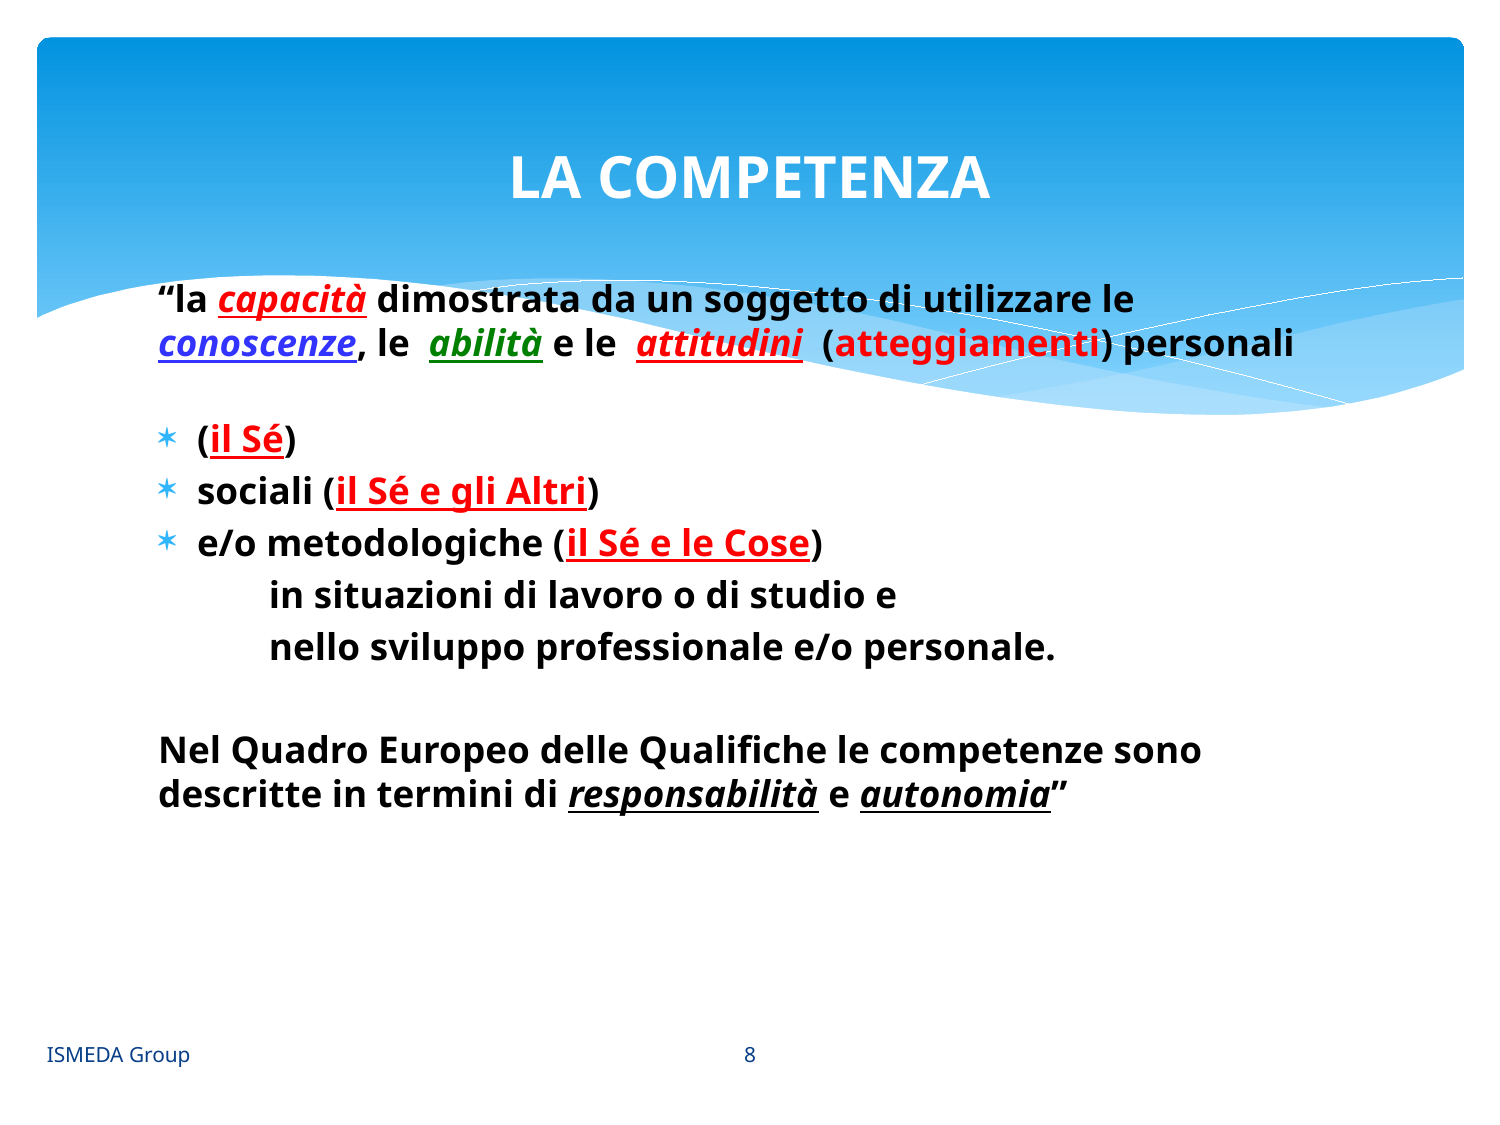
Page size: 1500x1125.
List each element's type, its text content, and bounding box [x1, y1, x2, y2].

slide_number 8 [654, 1025, 846, 1086]
footer ISMEDA Group [31, 1025, 653, 1086]
title LA COMPETENZA [75, 90, 1425, 261]
list “la capacità dimostrata da un soggetto di utilizzare le conoscenze, le abilità e le attitudini (atteggiamenti) personali (il Sé) sociali (il Sé e gli Altri) e/o metodologiche (il Sé e le Cose) in situazioni di lavoro o di studio e nello sviluppo professionale e/o personale. Nel Quadro Europeo delle Qualifiche le competenze sono descritte in termini di responsabilità e autonomia” [143, 268, 1359, 835]
